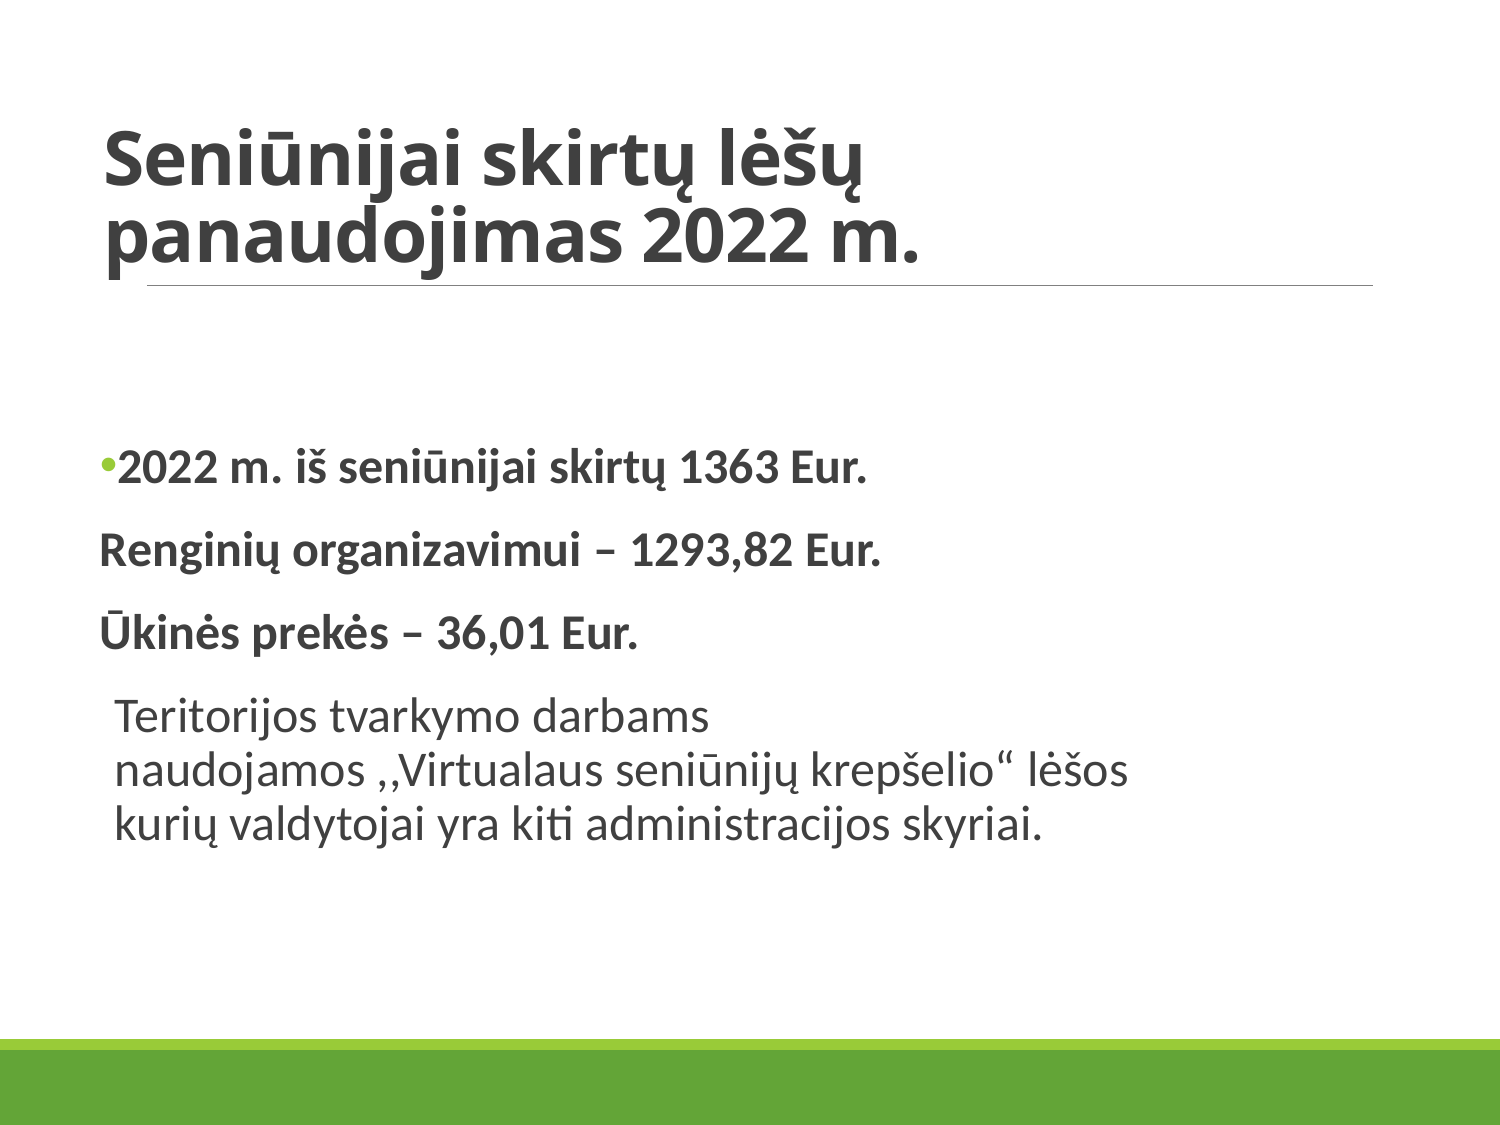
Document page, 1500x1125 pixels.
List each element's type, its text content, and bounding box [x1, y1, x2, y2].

list 2022 m. iš seniūnijai skirtų 1363 Eur. Renginių organizavimui – 1293,82 Eur. Ūkinės prekės – 36,01 Eur. Teritorijos tvarkymo darbams naudojamos ,,Virtualaus seniūnijų krepšelio“ lėšos kurių valdytojai yra kiti administracijos skyriai. [99, 432, 1142, 992]
title Seniūnijai skirtų lėšų panaudojimas 2022 m. [88, 47, 1373, 285]
